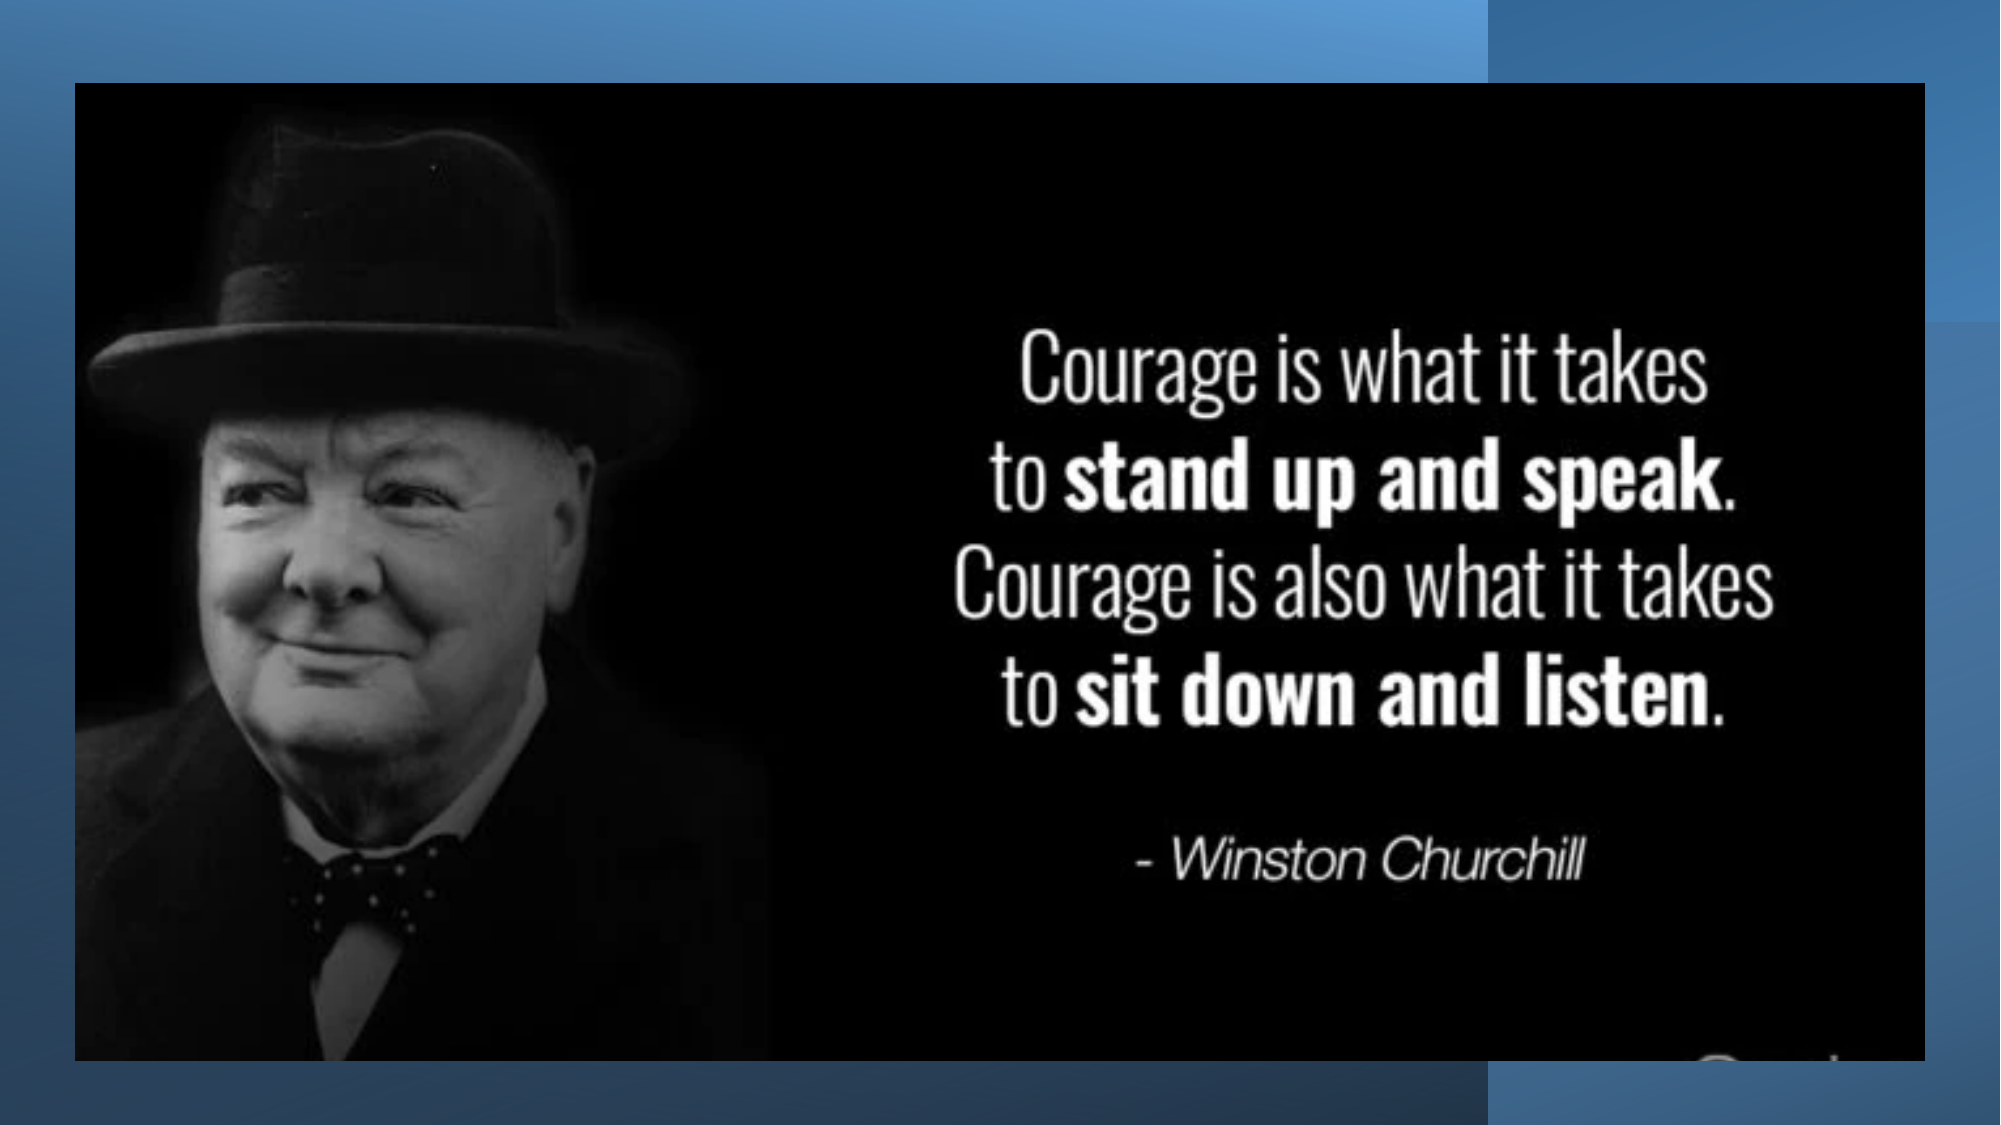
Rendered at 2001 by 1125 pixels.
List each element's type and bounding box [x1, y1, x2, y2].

text_box [0, 321, 2000, 1125]
picture [74, 83, 1925, 1061]
text_box [0, 0, 1489, 321]
text_box [1489, 0, 2000, 321]
